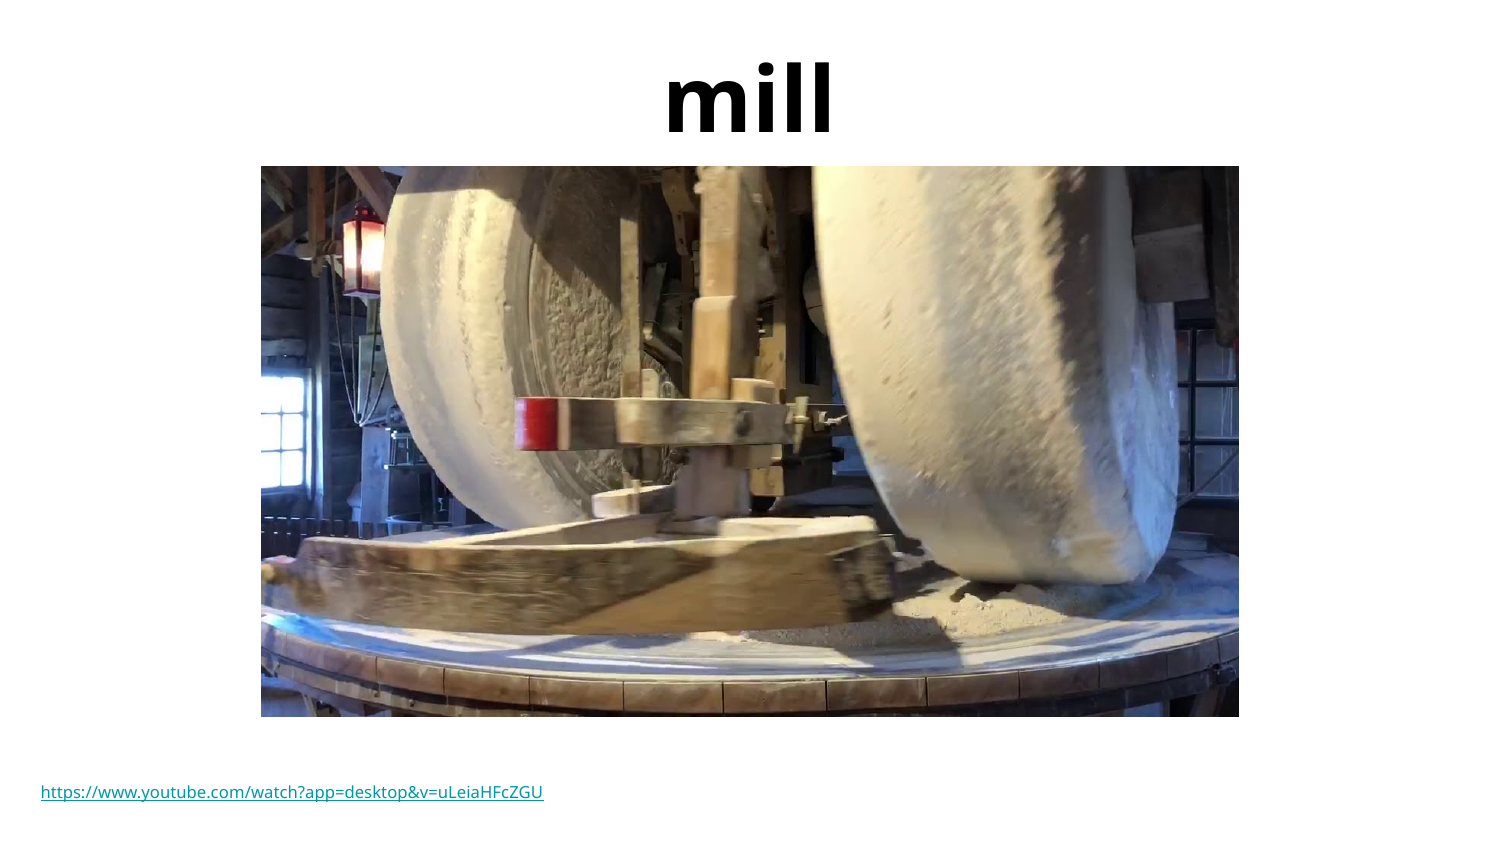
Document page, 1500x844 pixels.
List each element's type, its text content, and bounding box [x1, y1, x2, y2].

title mill [51, 25, 1449, 167]
text_box https://www.youtube.com/watch?app=desktop&v=uLeiaHFcZGU [25, 767, 1310, 829]
picture [260, 166, 1240, 718]
